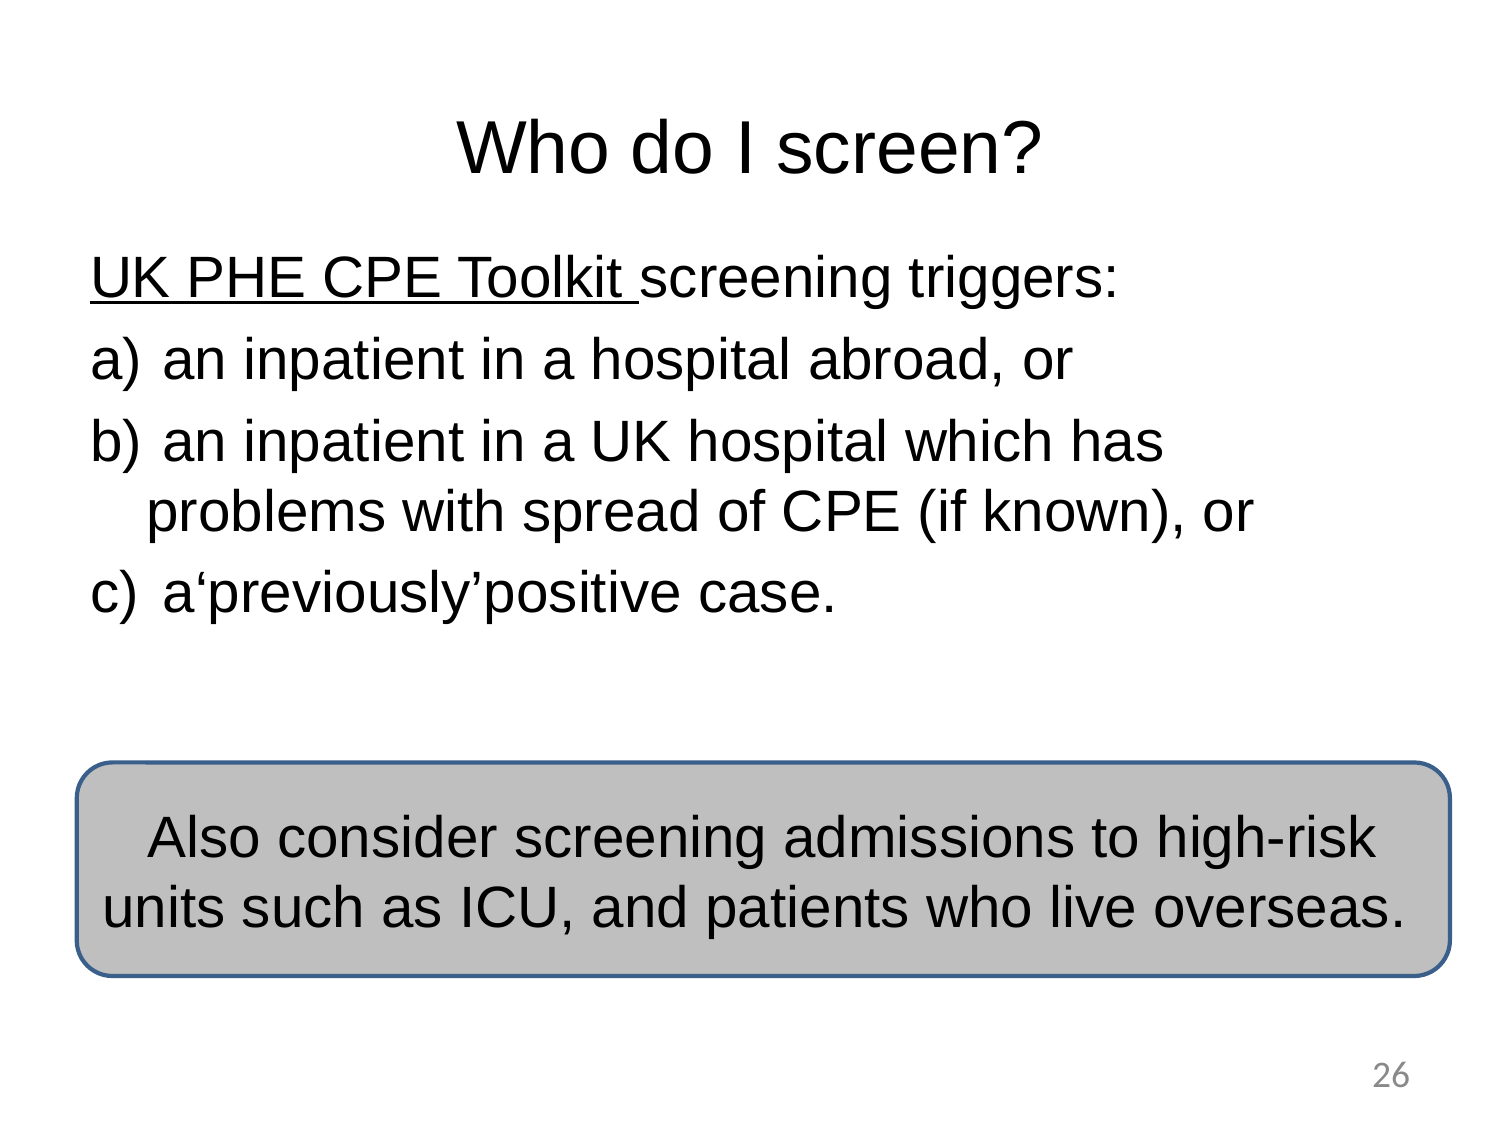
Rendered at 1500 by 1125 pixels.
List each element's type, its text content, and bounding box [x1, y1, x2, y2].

title Who do I screen? [75, 50, 1425, 231]
list UK PHE CPE Toolkit screening triggers: an inpatient in a hospital abroad, or an inpatient in a UK hospital which has problems with spread of CPE (if known), or a‘previously’positive case. [75, 231, 1425, 788]
text_box Also consider screening admissions to high-risk units such as ICU, and patients who live overseas. [74, 760, 1453, 979]
slide_number 26 [1074, 1042, 1425, 1103]
